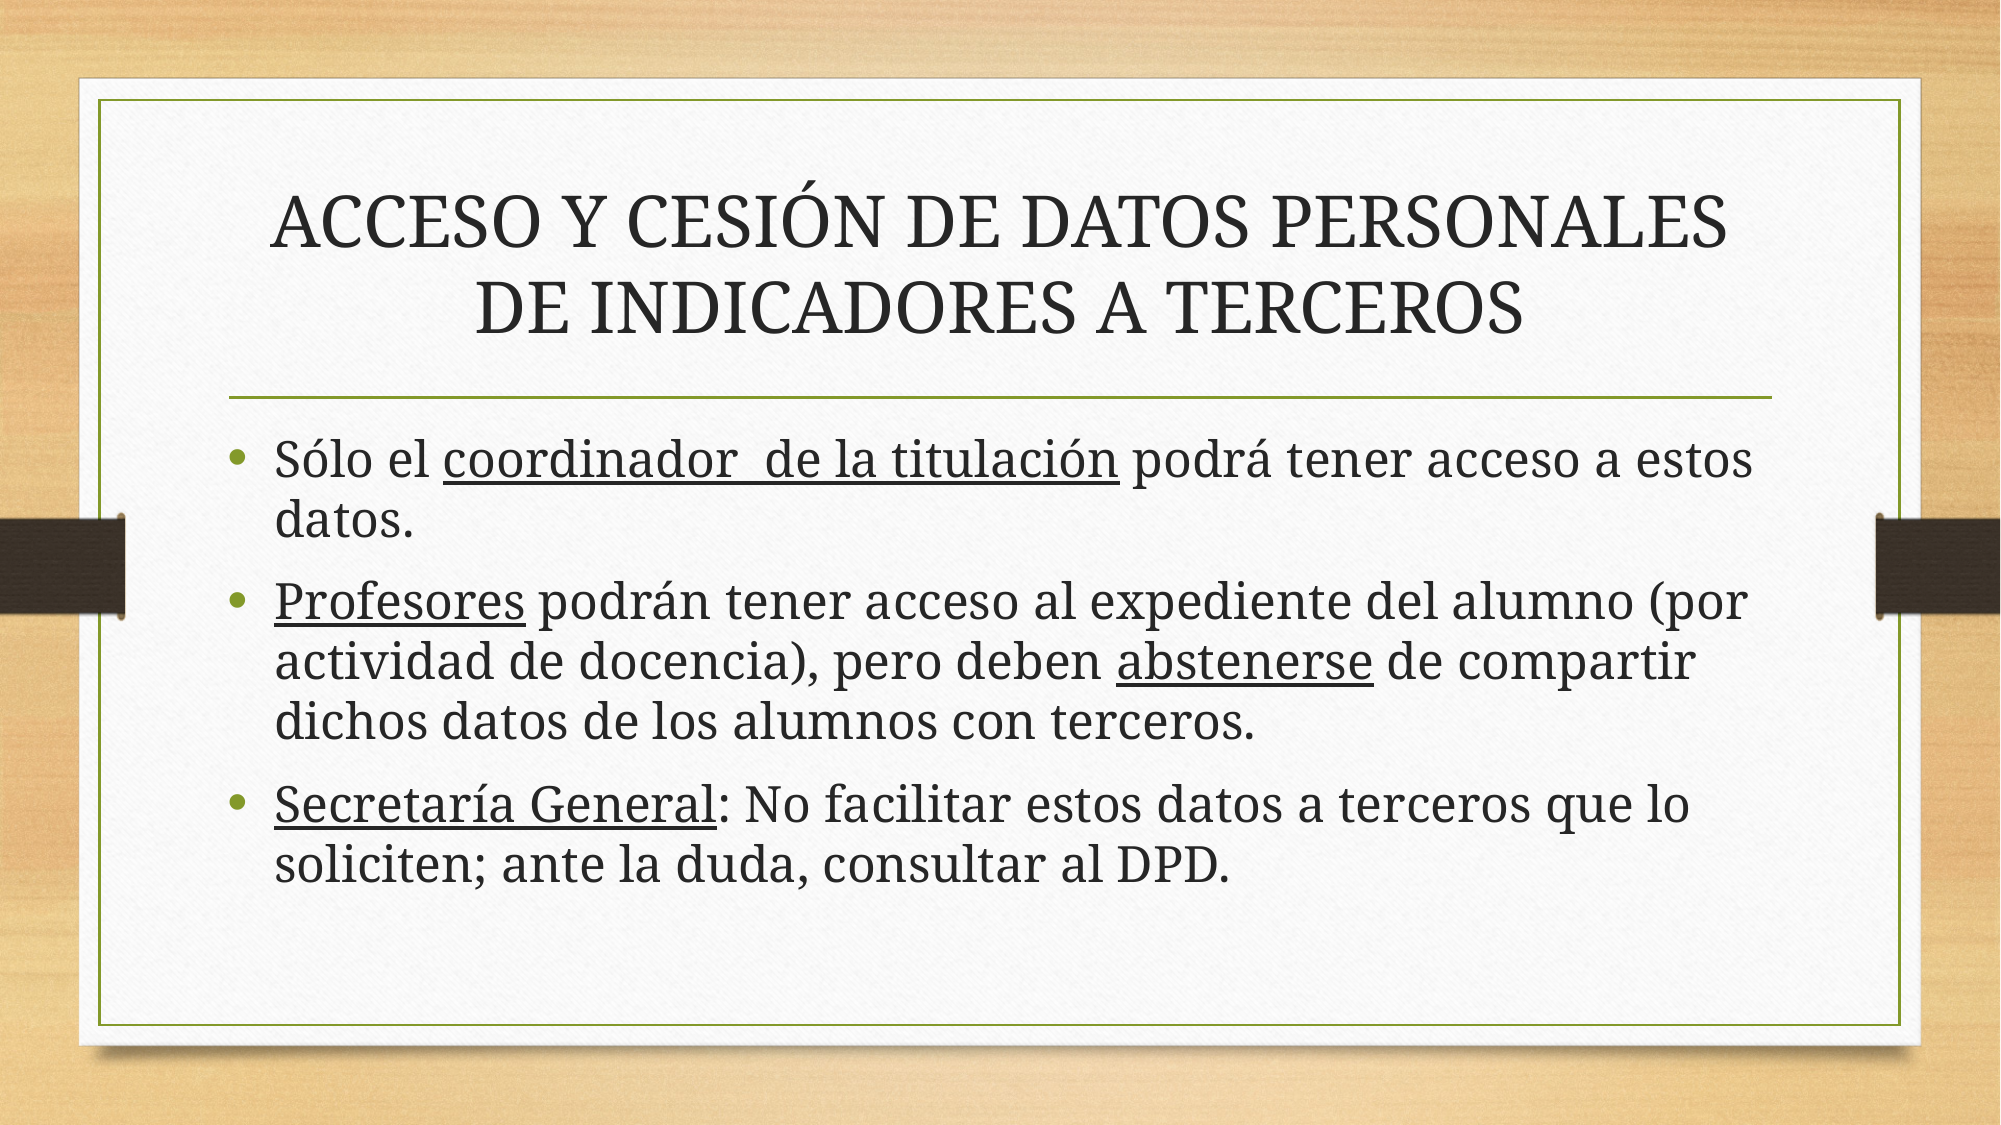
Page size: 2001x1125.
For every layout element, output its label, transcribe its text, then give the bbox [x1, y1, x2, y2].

picture [0, 0, 2001, 1125]
list Sólo el coordinador de la titulación podrá tener acceso a estos datos. Profesores podrán tener acceso al expediente del alumno (por actividad de docencia), pero deben abstenerse de compartir dichos datos de los alumnos con terceros. Secretaría General: No facilitar estos datos a terceros que lo soliciten; ante la duda, consultar al DPD. [212, 419, 1788, 964]
title ACCESO Y CESIÓN DE DATOS PERSONALES DE INDICADORES A TERCEROS [212, 130, 1788, 394]
